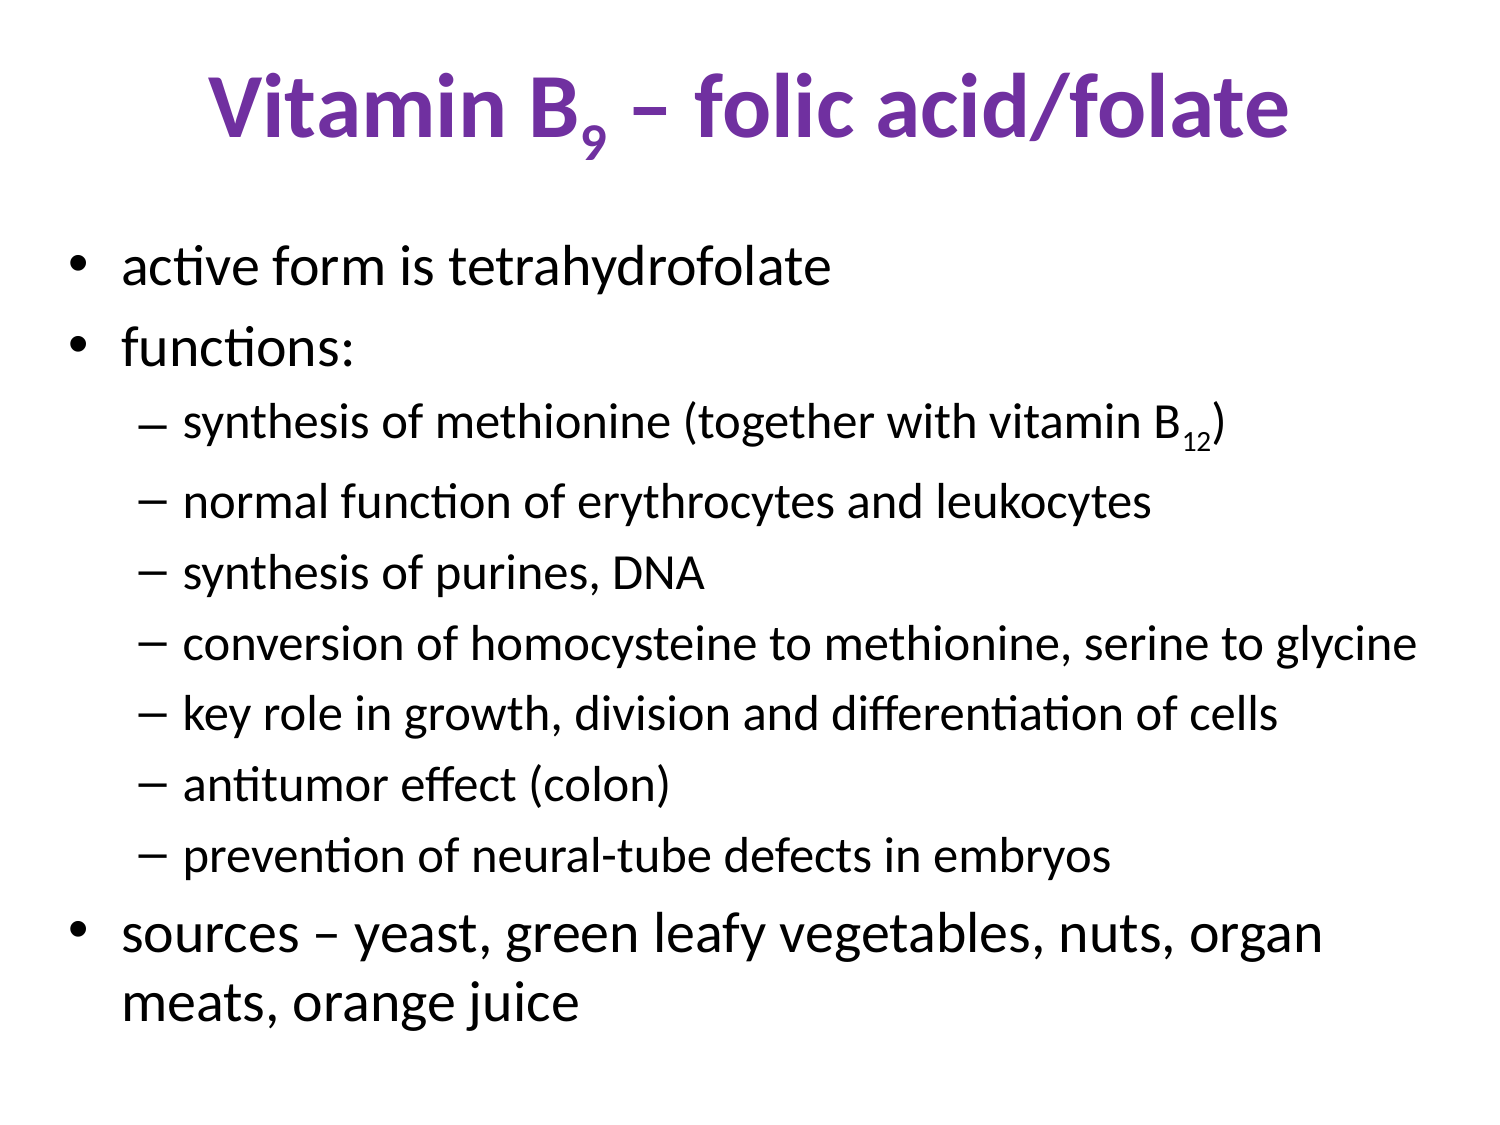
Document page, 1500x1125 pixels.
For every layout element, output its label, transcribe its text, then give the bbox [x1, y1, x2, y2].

title Vitamin B9 – folic acid/folate [75, 45, 1425, 173]
list active form is tetrahydrofolate functions: synthesis of methionine (together with vitamin B12) normal function of erythrocytes and leukocytes synthesis of purines, DNA conversion of homocysteine to methionine, serine to glycine key role in growth, division and differentiation of cells antitumor effect (colon) prevention of neural-tube defects in embryos sources – yeast, green leafy vegetables, nuts, organ meats, orange juice [53, 219, 1471, 1047]
